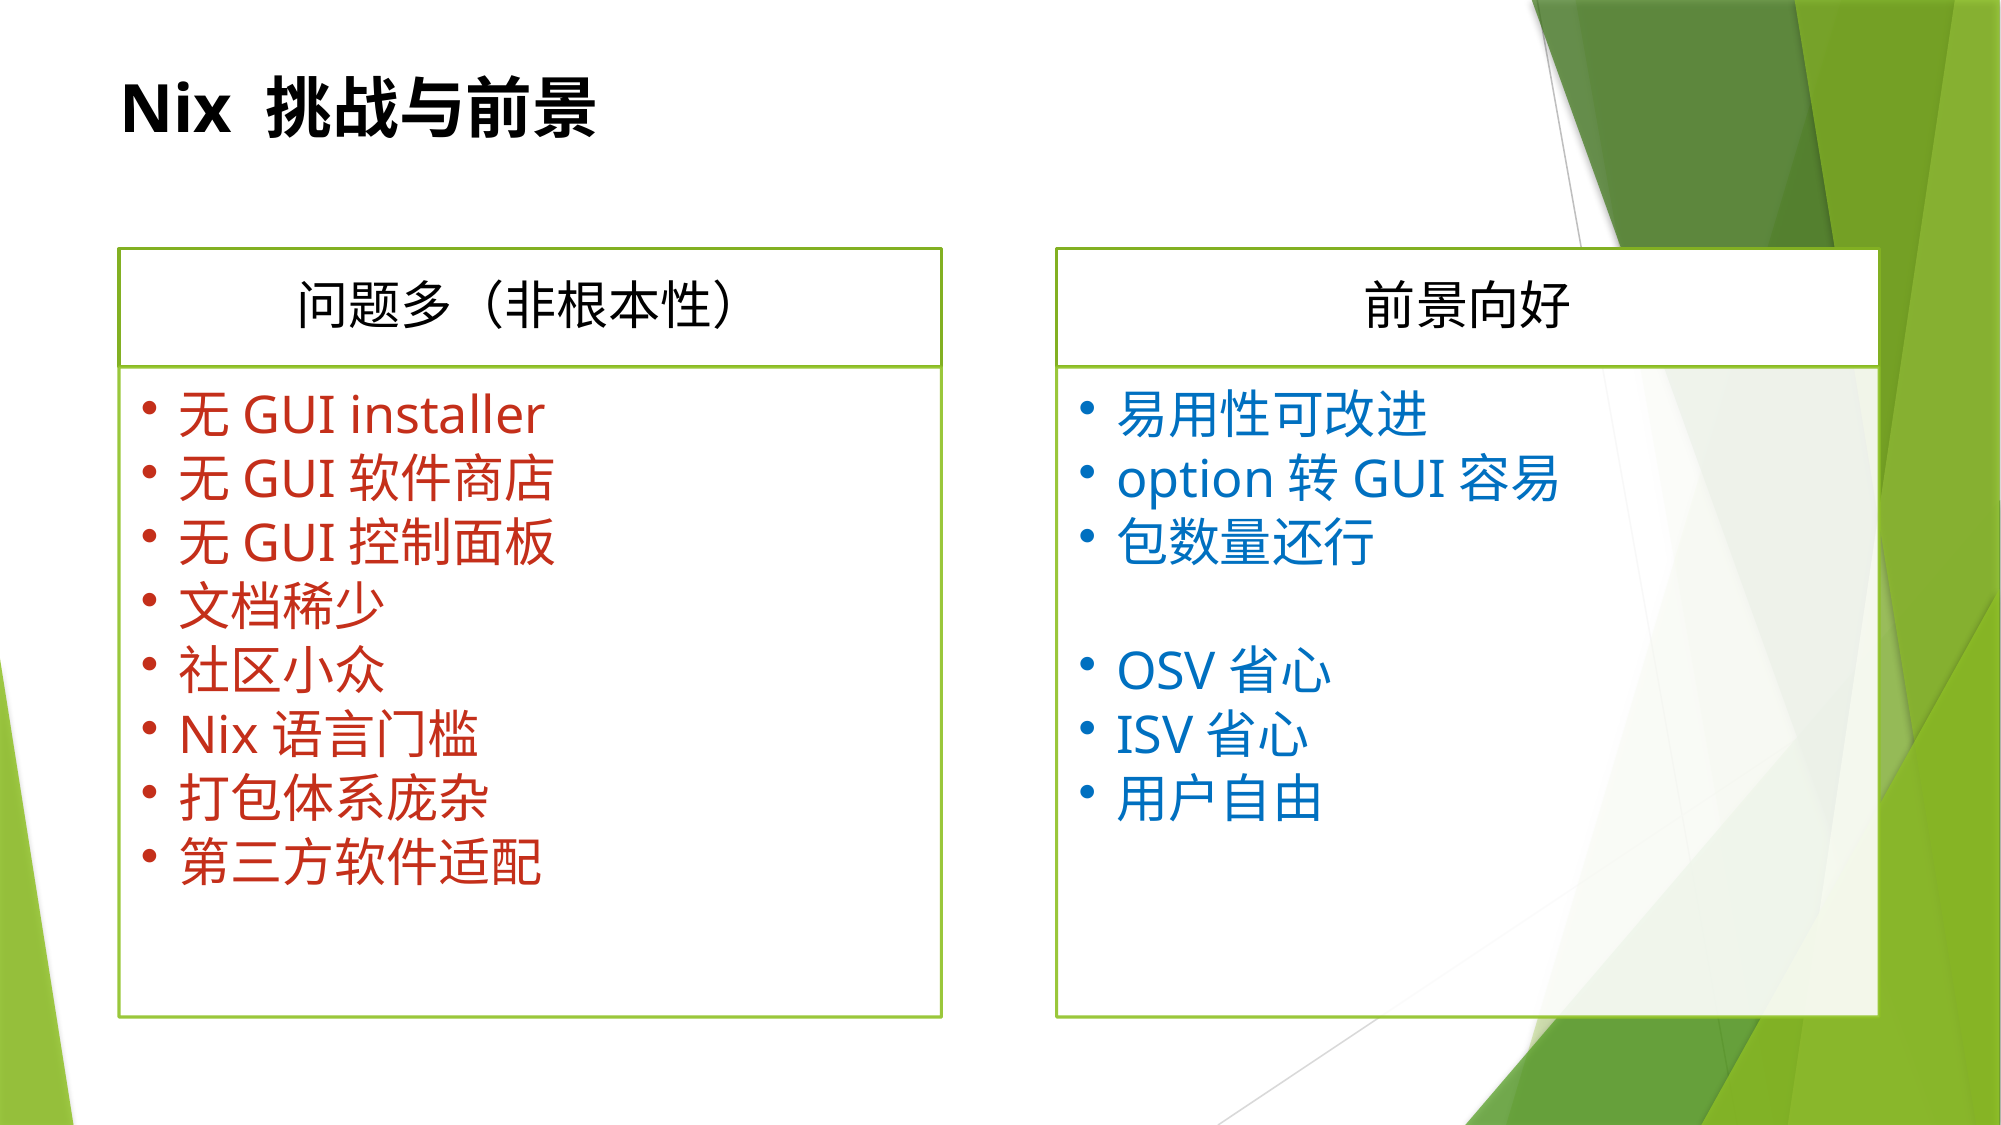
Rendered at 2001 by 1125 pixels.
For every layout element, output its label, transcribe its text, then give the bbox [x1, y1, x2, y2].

subtitle Nix 挑战与前景 [119, 74, 1881, 238]
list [118, 247, 1880, 1019]
